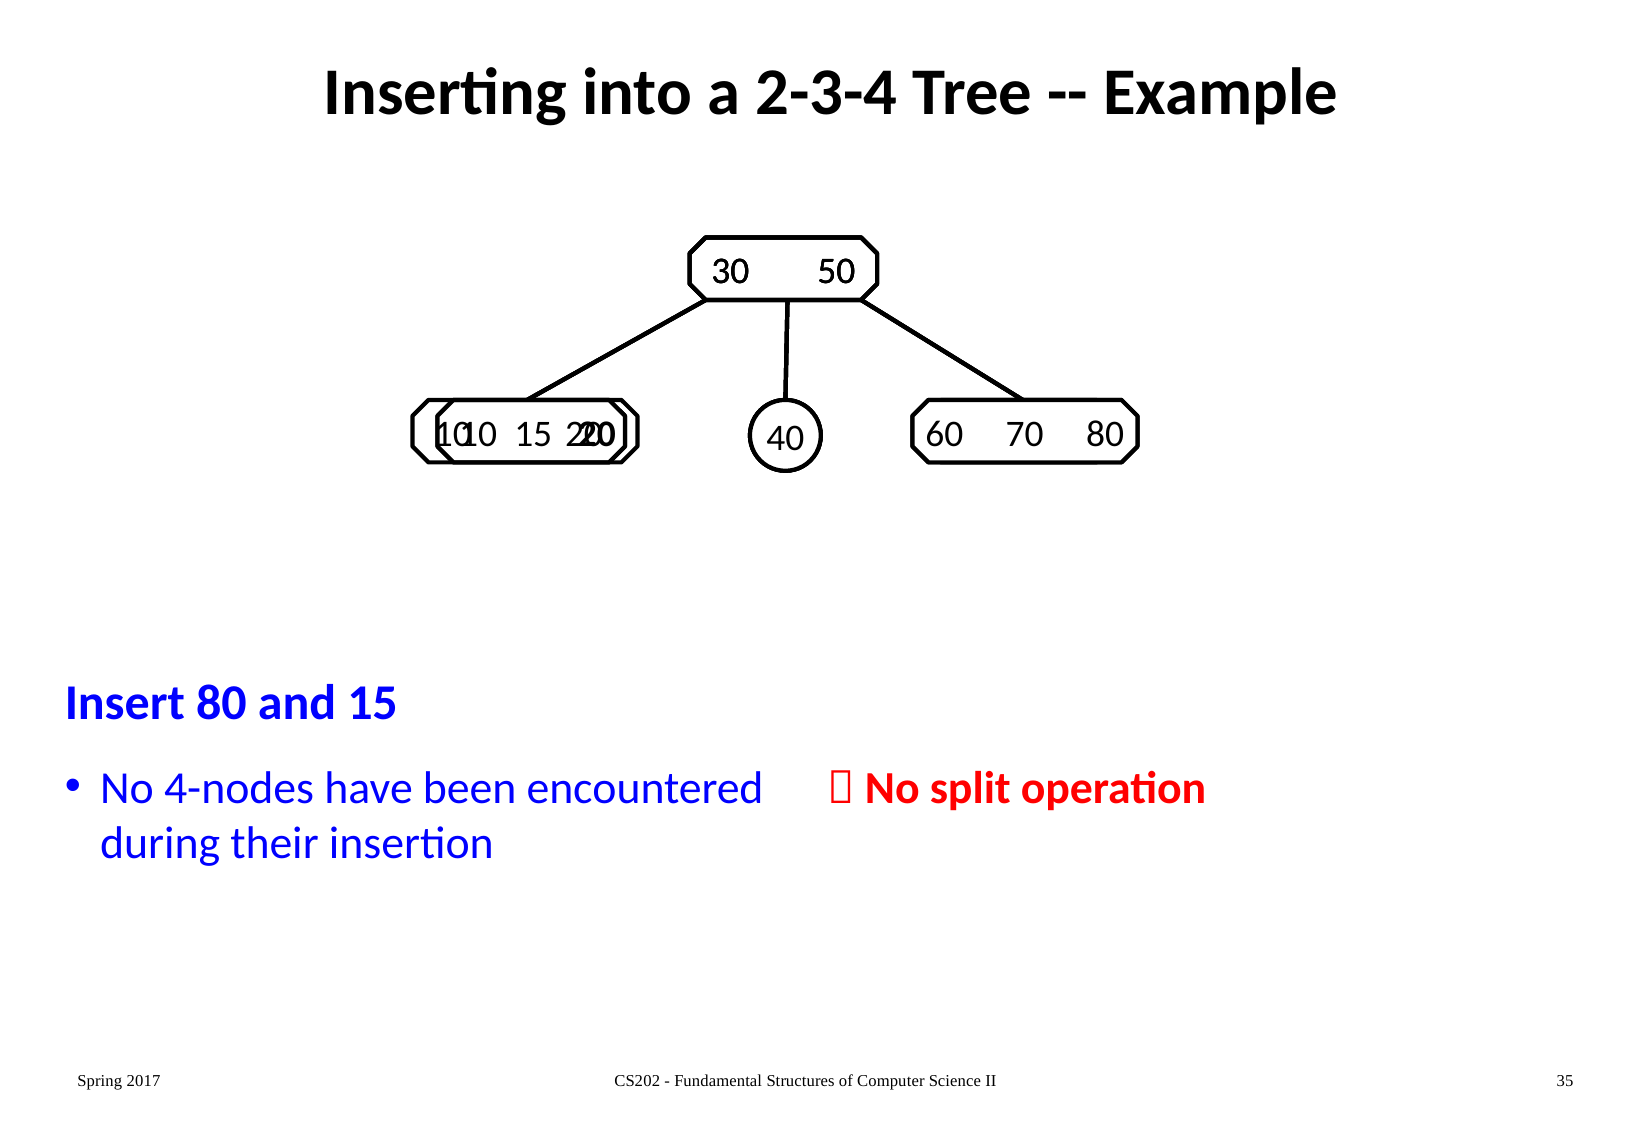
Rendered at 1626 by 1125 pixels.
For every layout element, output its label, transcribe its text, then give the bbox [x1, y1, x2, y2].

slide_number Spring 2017 [62, 1062, 402, 1101]
slide_number 35 [1249, 1062, 1589, 1101]
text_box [412, 237, 1138, 472]
title Inserting into a 2-3-4 Tree -- Example [62, 24, 1601, 151]
text_box Insert 80 and 15 [49, 662, 500, 738]
text_box  No split operation [812, 750, 1263, 820]
text_box No 4-nodes have been encountered during their insertion [49, 749, 813, 875]
footer CS202 - Fundamental Structures of Computer Science II [500, 1062, 1111, 1101]
